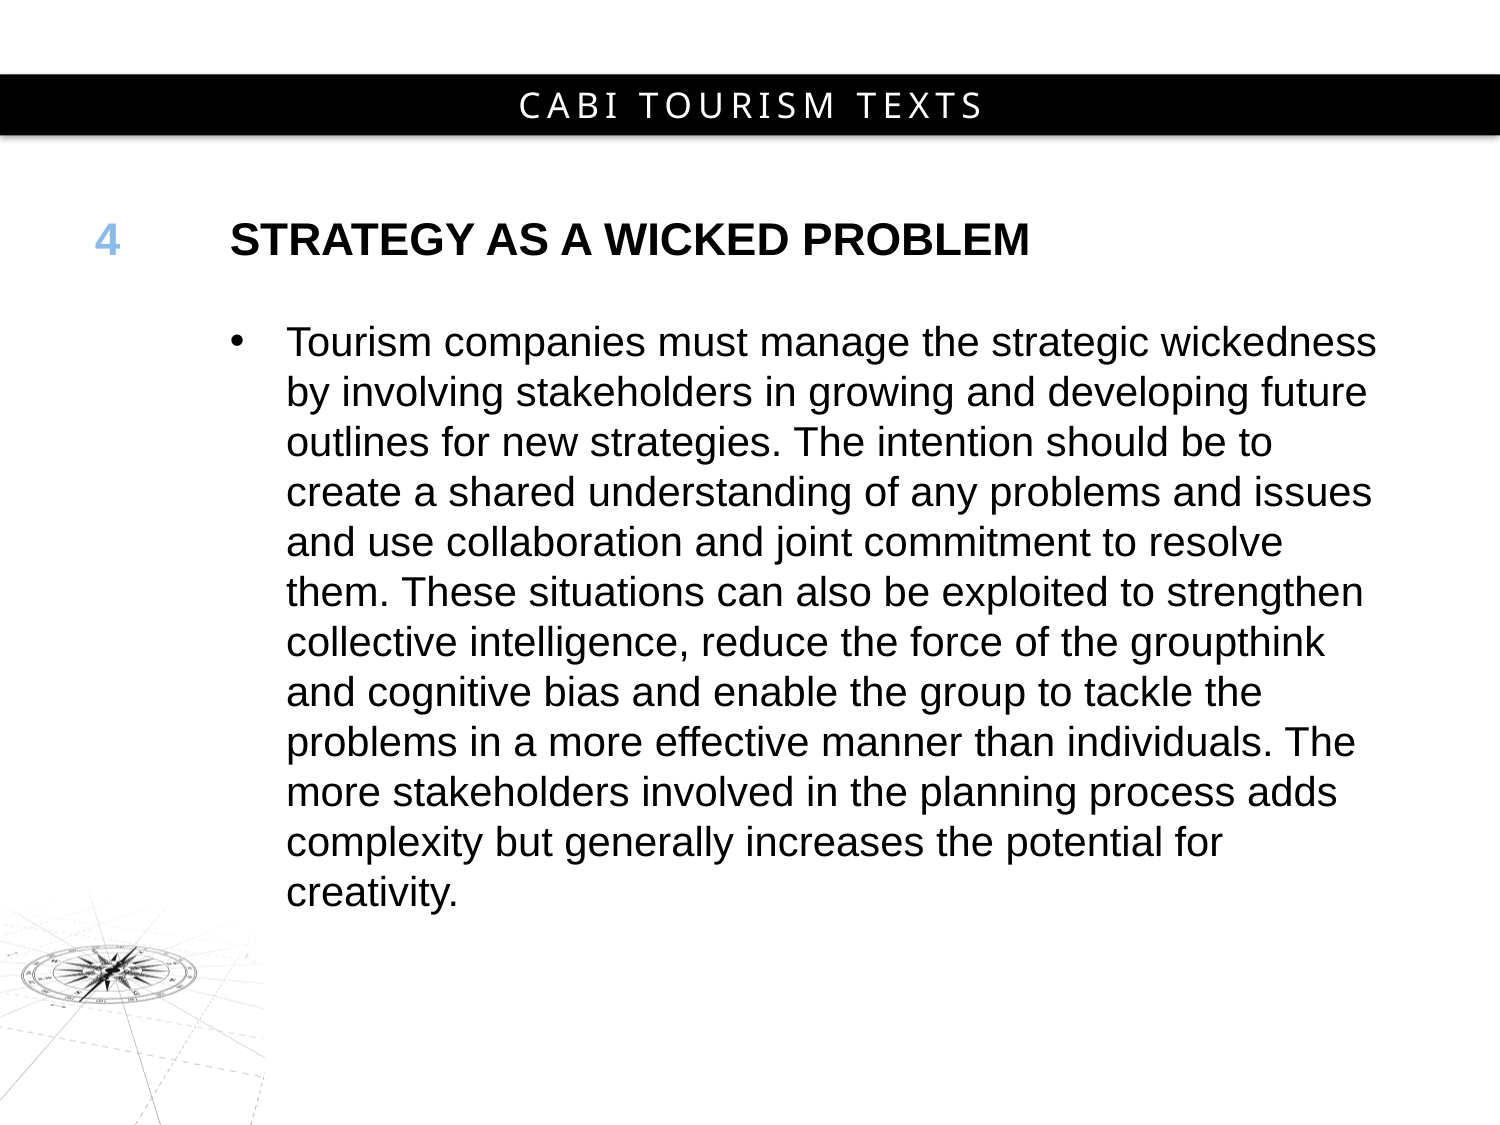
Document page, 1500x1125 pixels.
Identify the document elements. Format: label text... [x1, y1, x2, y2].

picture [0, 758, 266, 1125]
text_box 4 [0, 202, 215, 272]
text_box CABI TOURISM TEXTS [0, 74, 1500, 136]
text_box Tourism companies must manage the strategic wickedness by involving stakeholders in growing and developing future outlines for new strategies. The intention should be to create a shared understanding of any problems and issues and use collaboration and joint commitment to resolve them. These situations can also be exploited to strengthen collective intelligence, reduce the force of the groupthink and cognitive bias and enable the group to tackle the problems in a more effective manner than individuals. The more stakeholders involved in the planning process adds complexity but generally increases the potential for creativity. [215, 307, 1396, 923]
text_box STRATEGY AS A WICKED PROBLEM [215, 202, 1396, 272]
